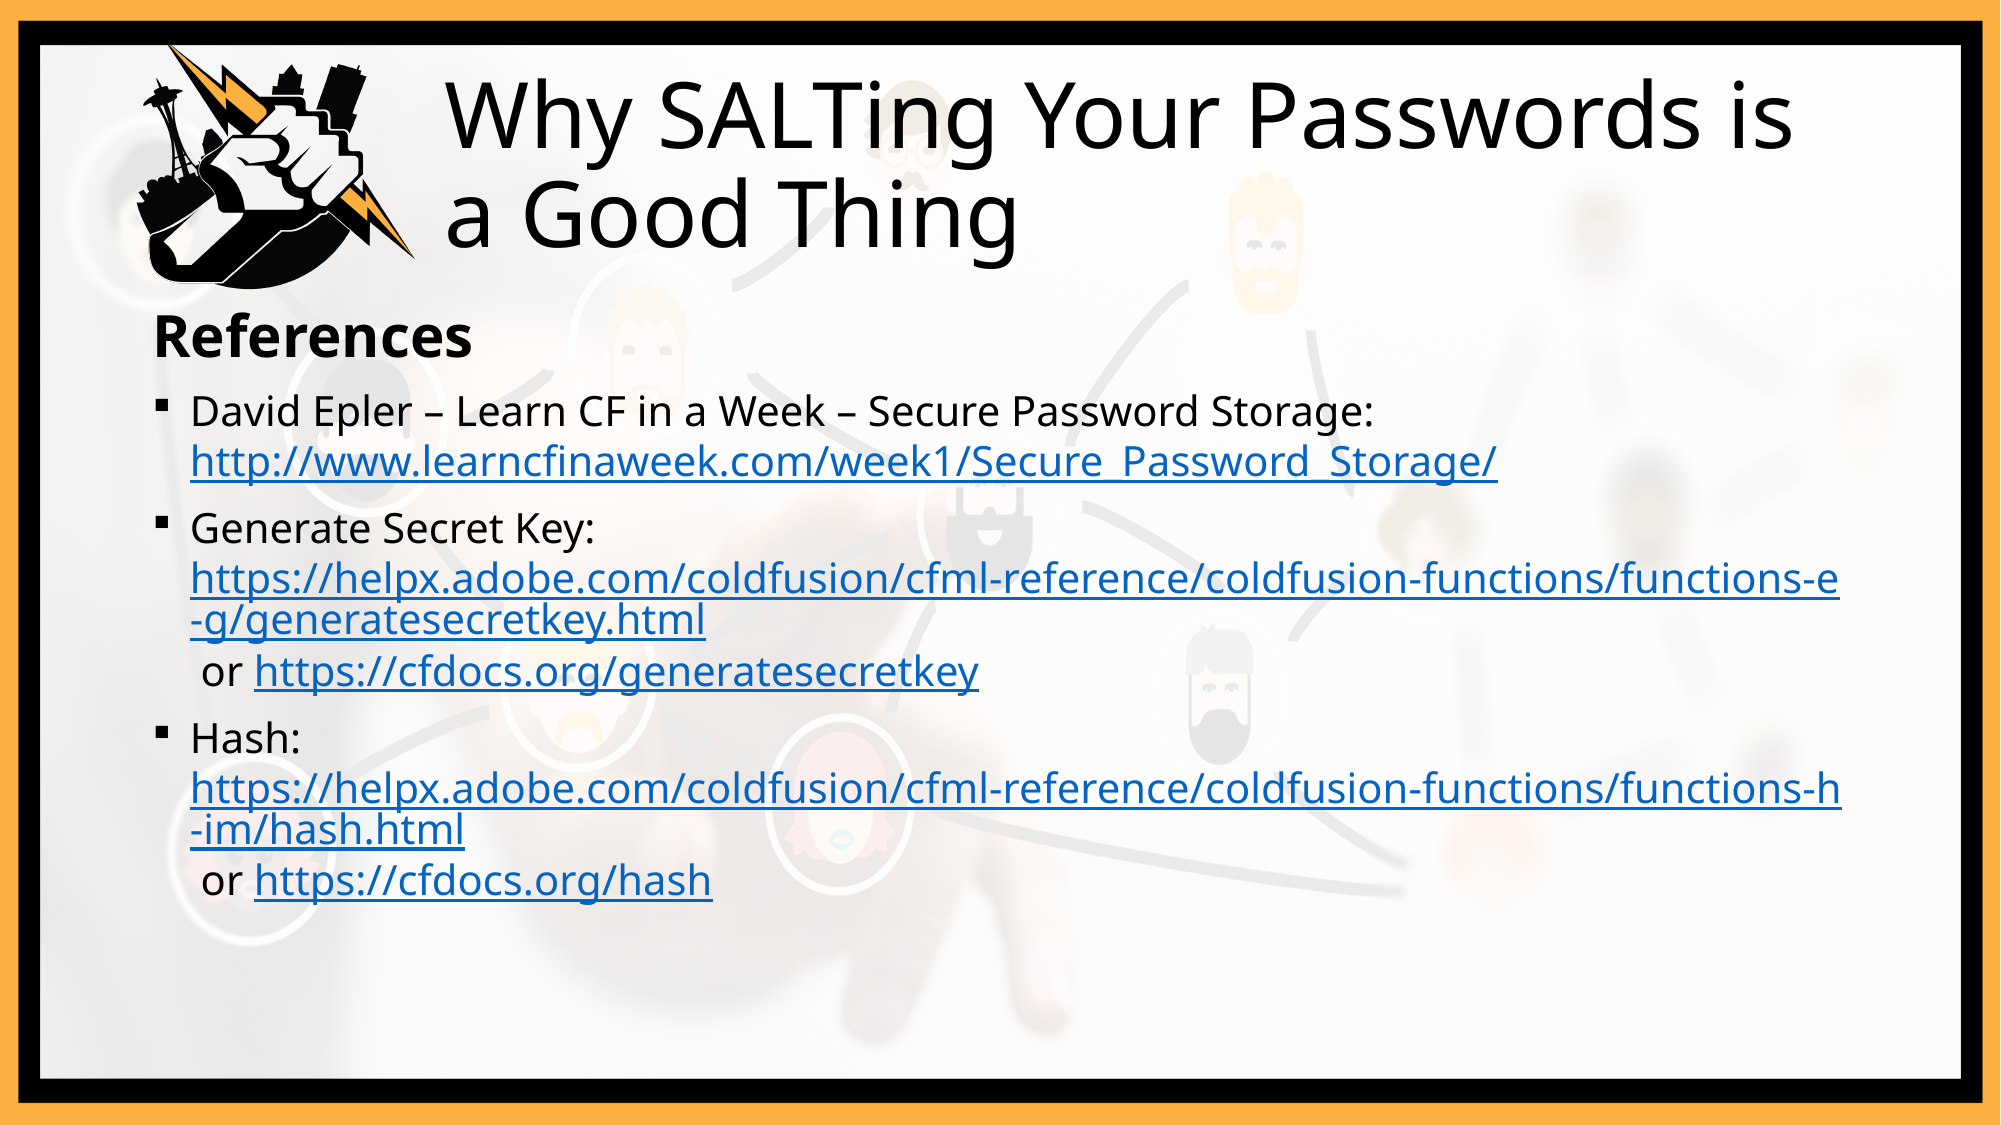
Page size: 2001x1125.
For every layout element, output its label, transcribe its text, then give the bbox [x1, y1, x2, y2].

picture [0, 0, 2001, 1125]
list References David Epler – Learn CF in a Week – Secure Password Storage: http://www.learncfinaweek.com/week1/Secure_Password_Storage/ Generate Secret Key: https://helpx.adobe.com/coldfusion/cfml-reference/coldfusion-functions/functions-e-g/generatesecretkey.html or https://cfdocs.org/generatesecretkey Hash: https://helpx.adobe.com/coldfusion/cfml-reference/coldfusion-functions/functions-h-im/hash.html or https://cfdocs.org/hash [137, 299, 1863, 1077]
title Why SALTing Your Passwords is a Good Thing [429, 59, 1863, 278]
